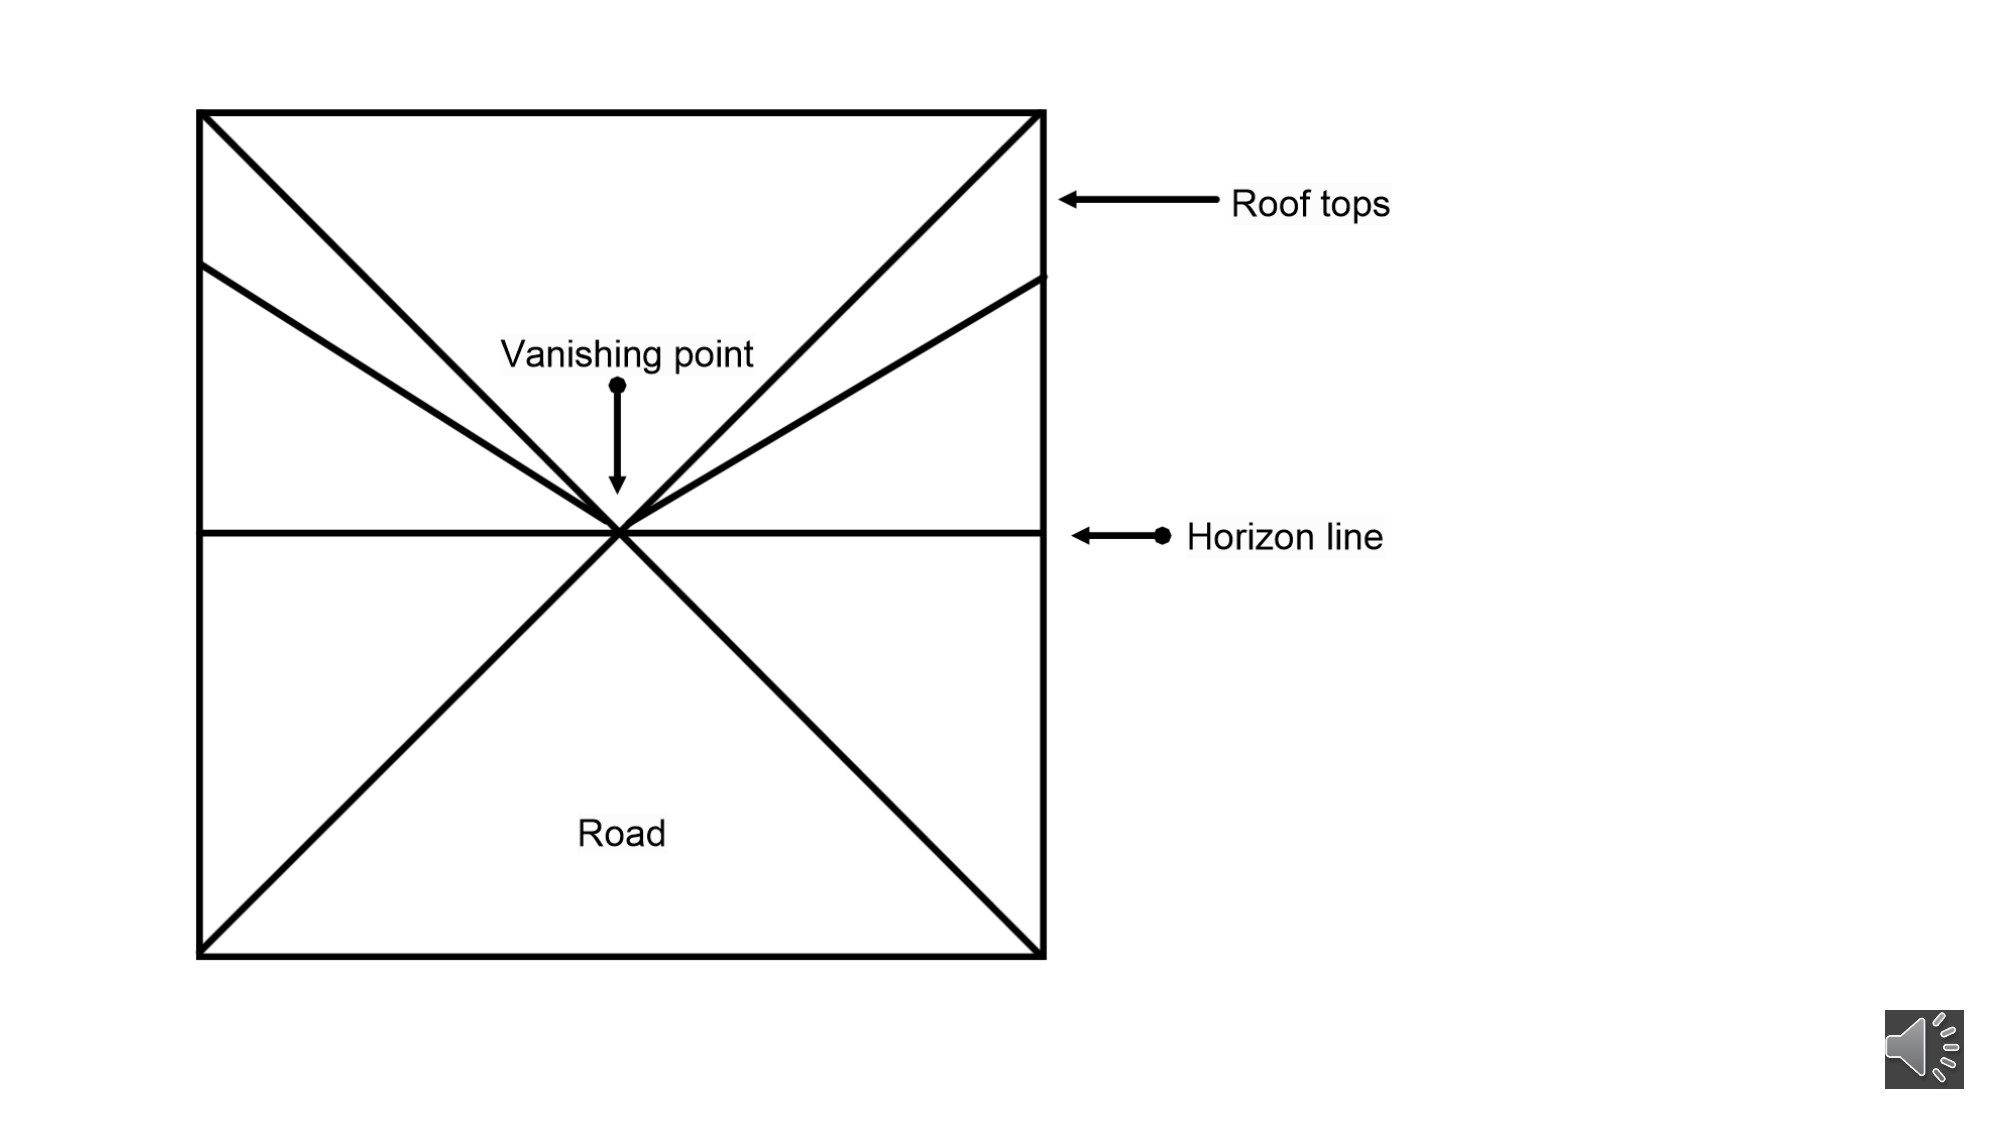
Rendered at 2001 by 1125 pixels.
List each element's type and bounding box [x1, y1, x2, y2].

picture [175, 94, 1418, 972]
picture [1884, 1009, 1965, 1090]
